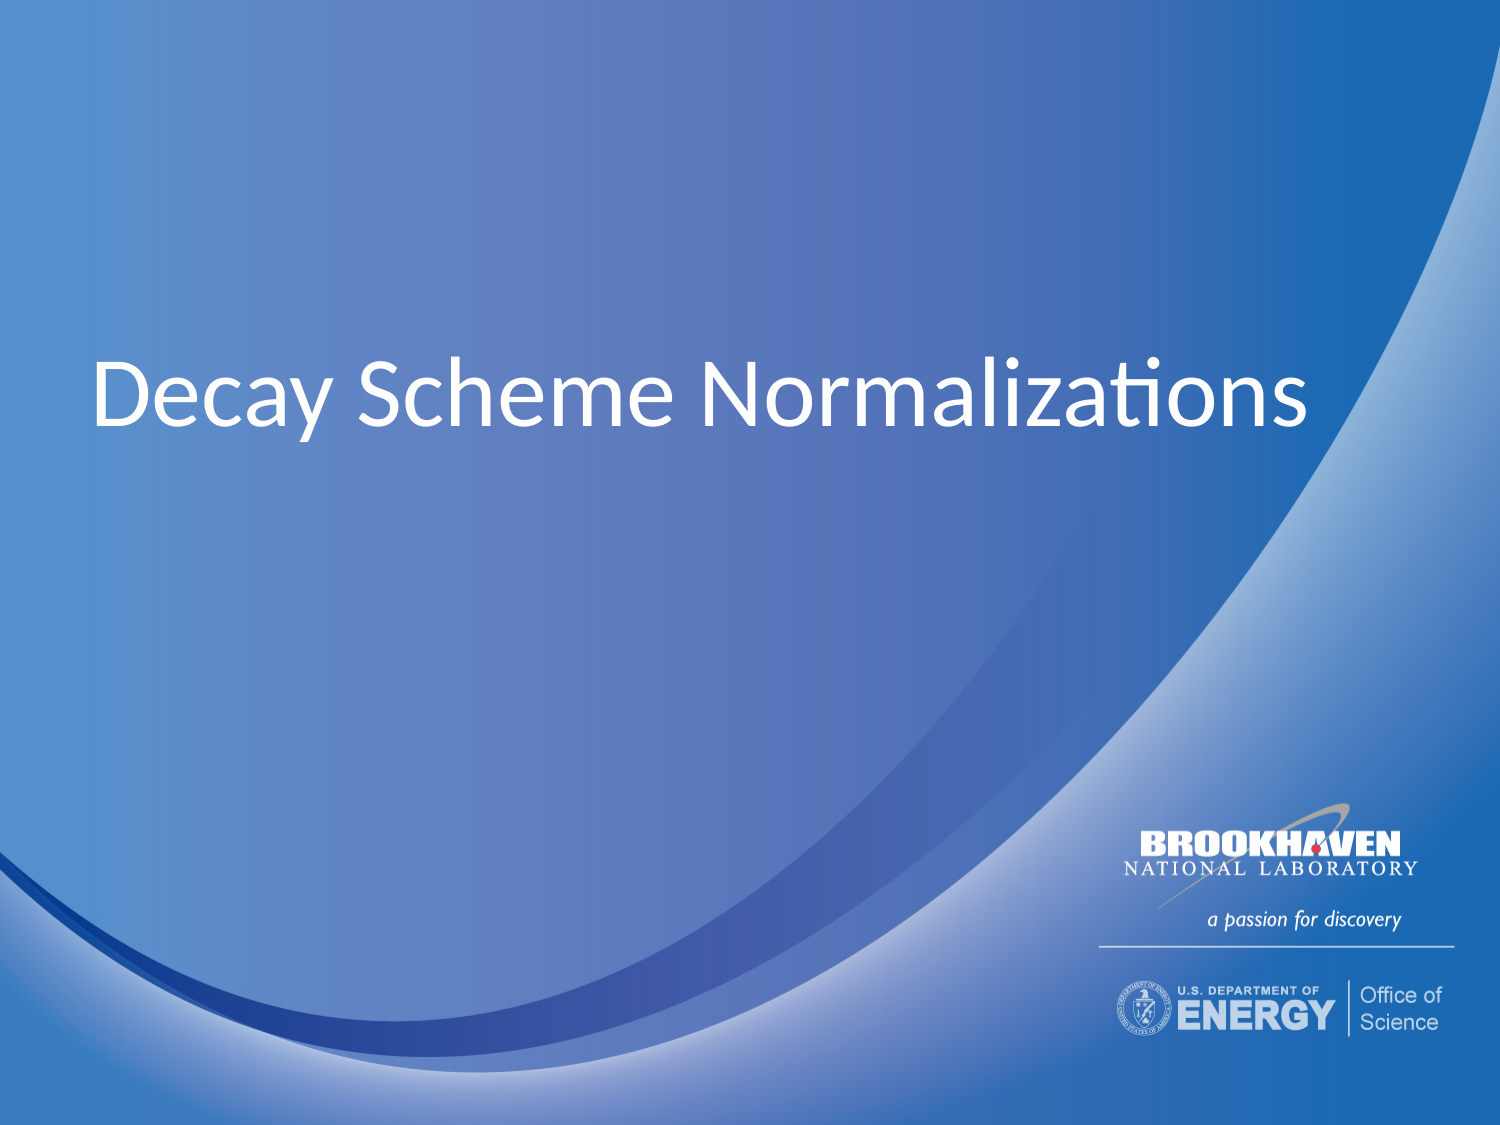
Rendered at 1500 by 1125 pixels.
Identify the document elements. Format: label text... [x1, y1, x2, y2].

title Decay Scheme Normalizations [64, 315, 1337, 457]
picture [0, 0, 1500, 1125]
